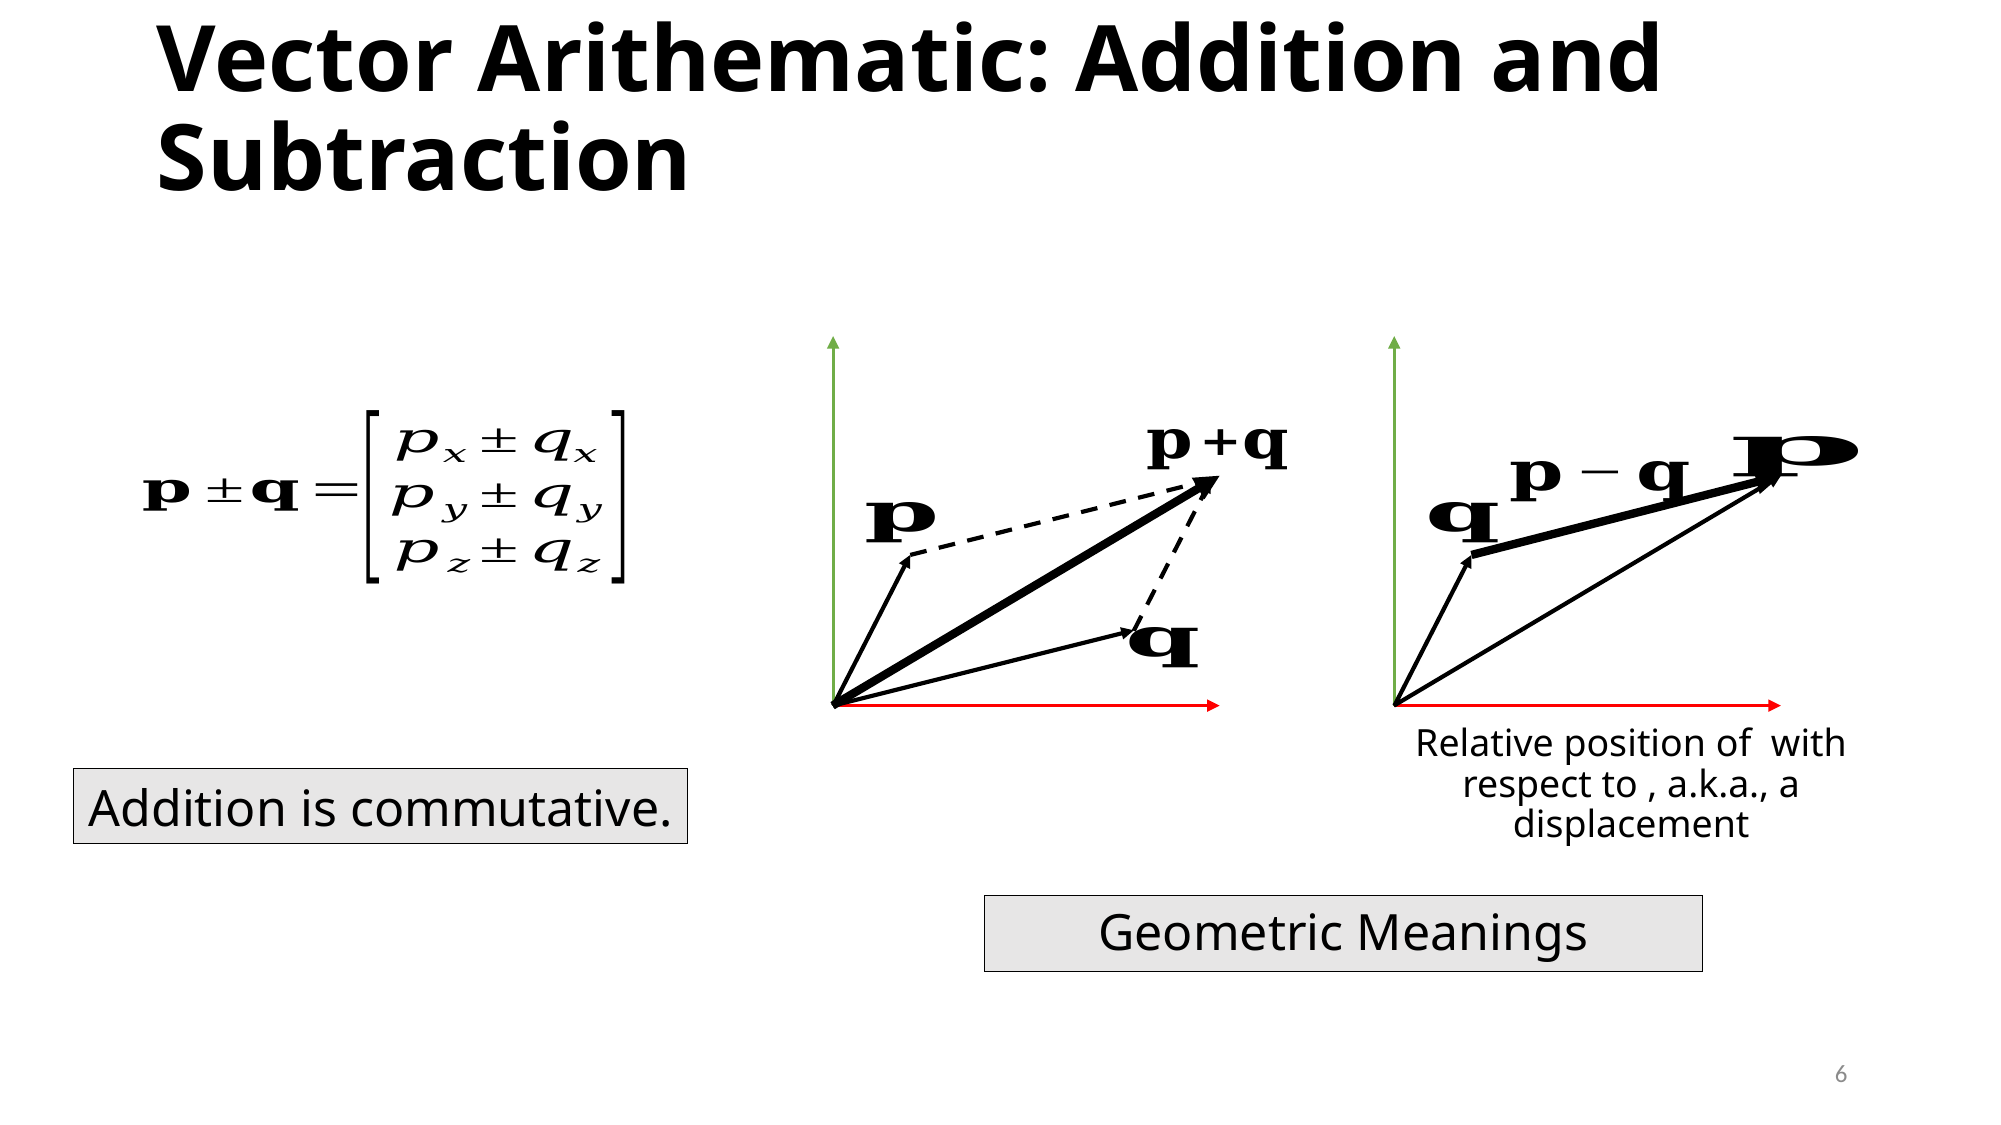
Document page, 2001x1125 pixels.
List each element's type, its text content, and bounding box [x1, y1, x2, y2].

title Vector Arithematic: Addition and Subtraction [141, 3, 1867, 221]
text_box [1393, 475, 1781, 706]
text_box Addition is commutative. [73, 768, 688, 844]
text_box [1133, 480, 1211, 631]
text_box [832, 475, 1220, 706]
text_box Geometric Meanings [984, 895, 1703, 972]
slide_number 6 [1412, 1042, 1863, 1103]
